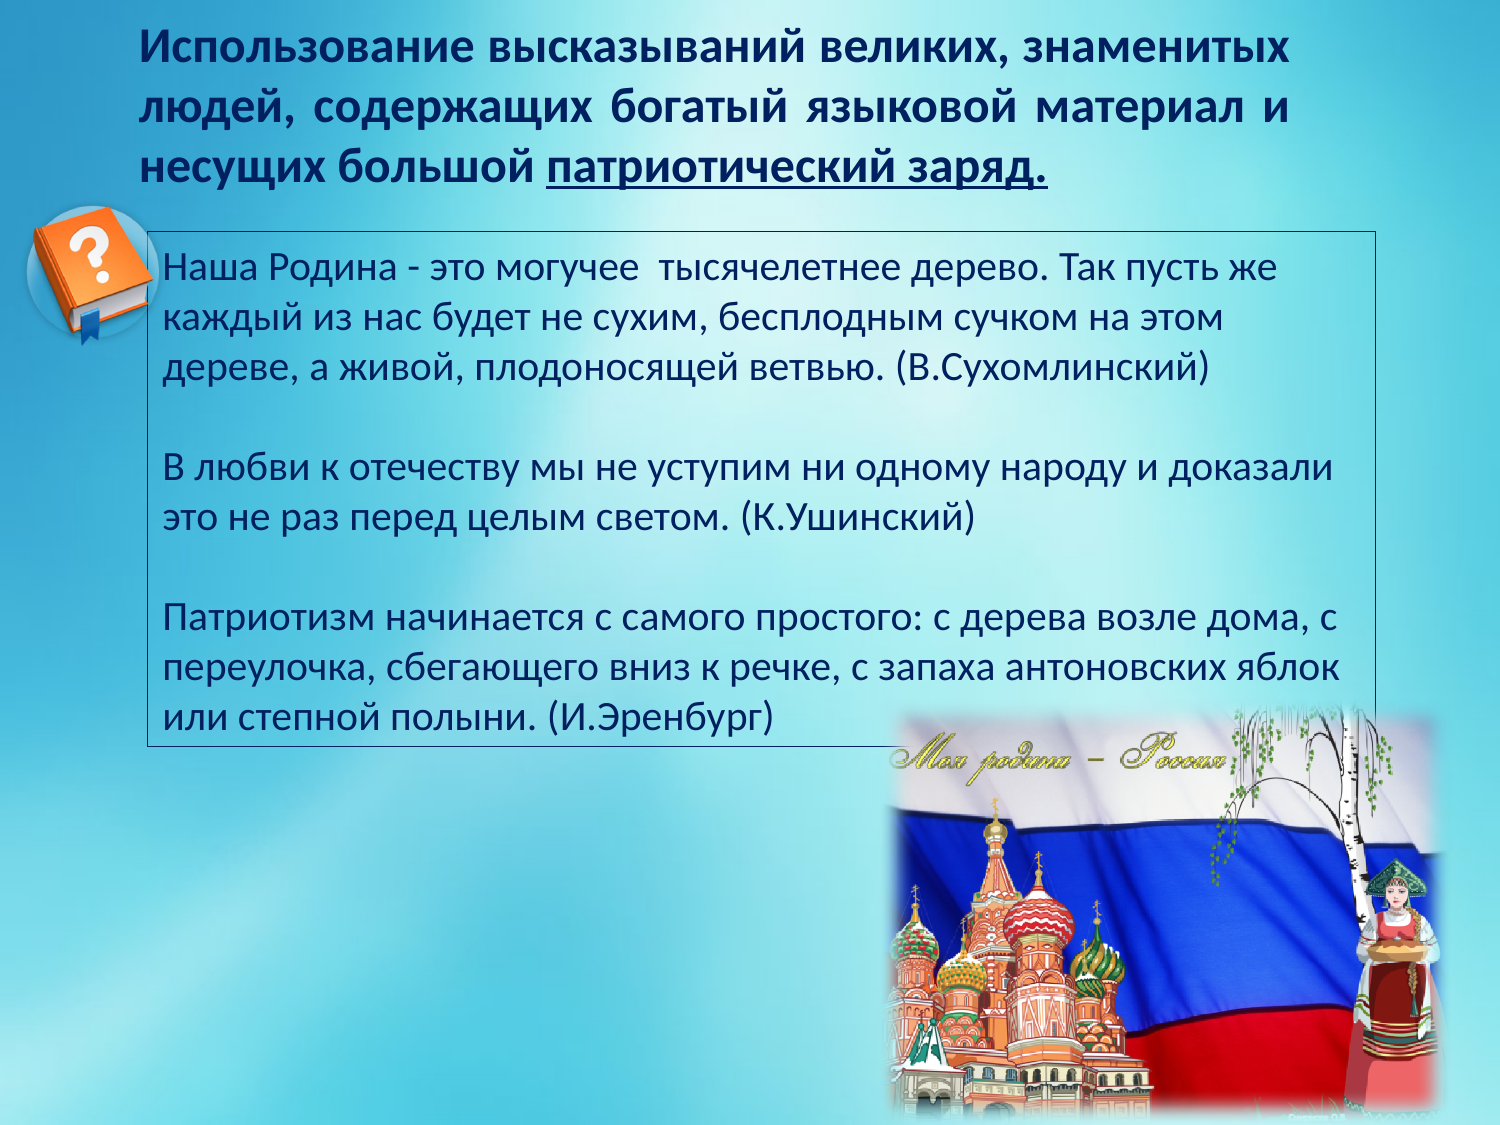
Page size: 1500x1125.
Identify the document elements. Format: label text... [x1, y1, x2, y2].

text_box Наша Родина - это могучее тысячелетнее дерево. Так пусть же каждый из нас будет не сухим, бесплодным сучком на этом дереве, а живой, плодоносящей ветвью. (В.Сухомлинский) В любви к отечеству мы не уступим ни одному народу и доказали это не раз перед целым светом. (К.Ушинский) Патриотизм начинается с самого простого: с дерева возле дома, с переулочка, сбегающего вниз к речке, с запаха антоновских яблок или степной полыни. (И.Эренбург) [147, 231, 1376, 747]
text_box Использование высказываний великих, знаменитых людей, содержащих богатый языковой материал и несущих большой патриотический заряд. [123, 5, 1306, 201]
picture [0, 0, 1500, 1125]
